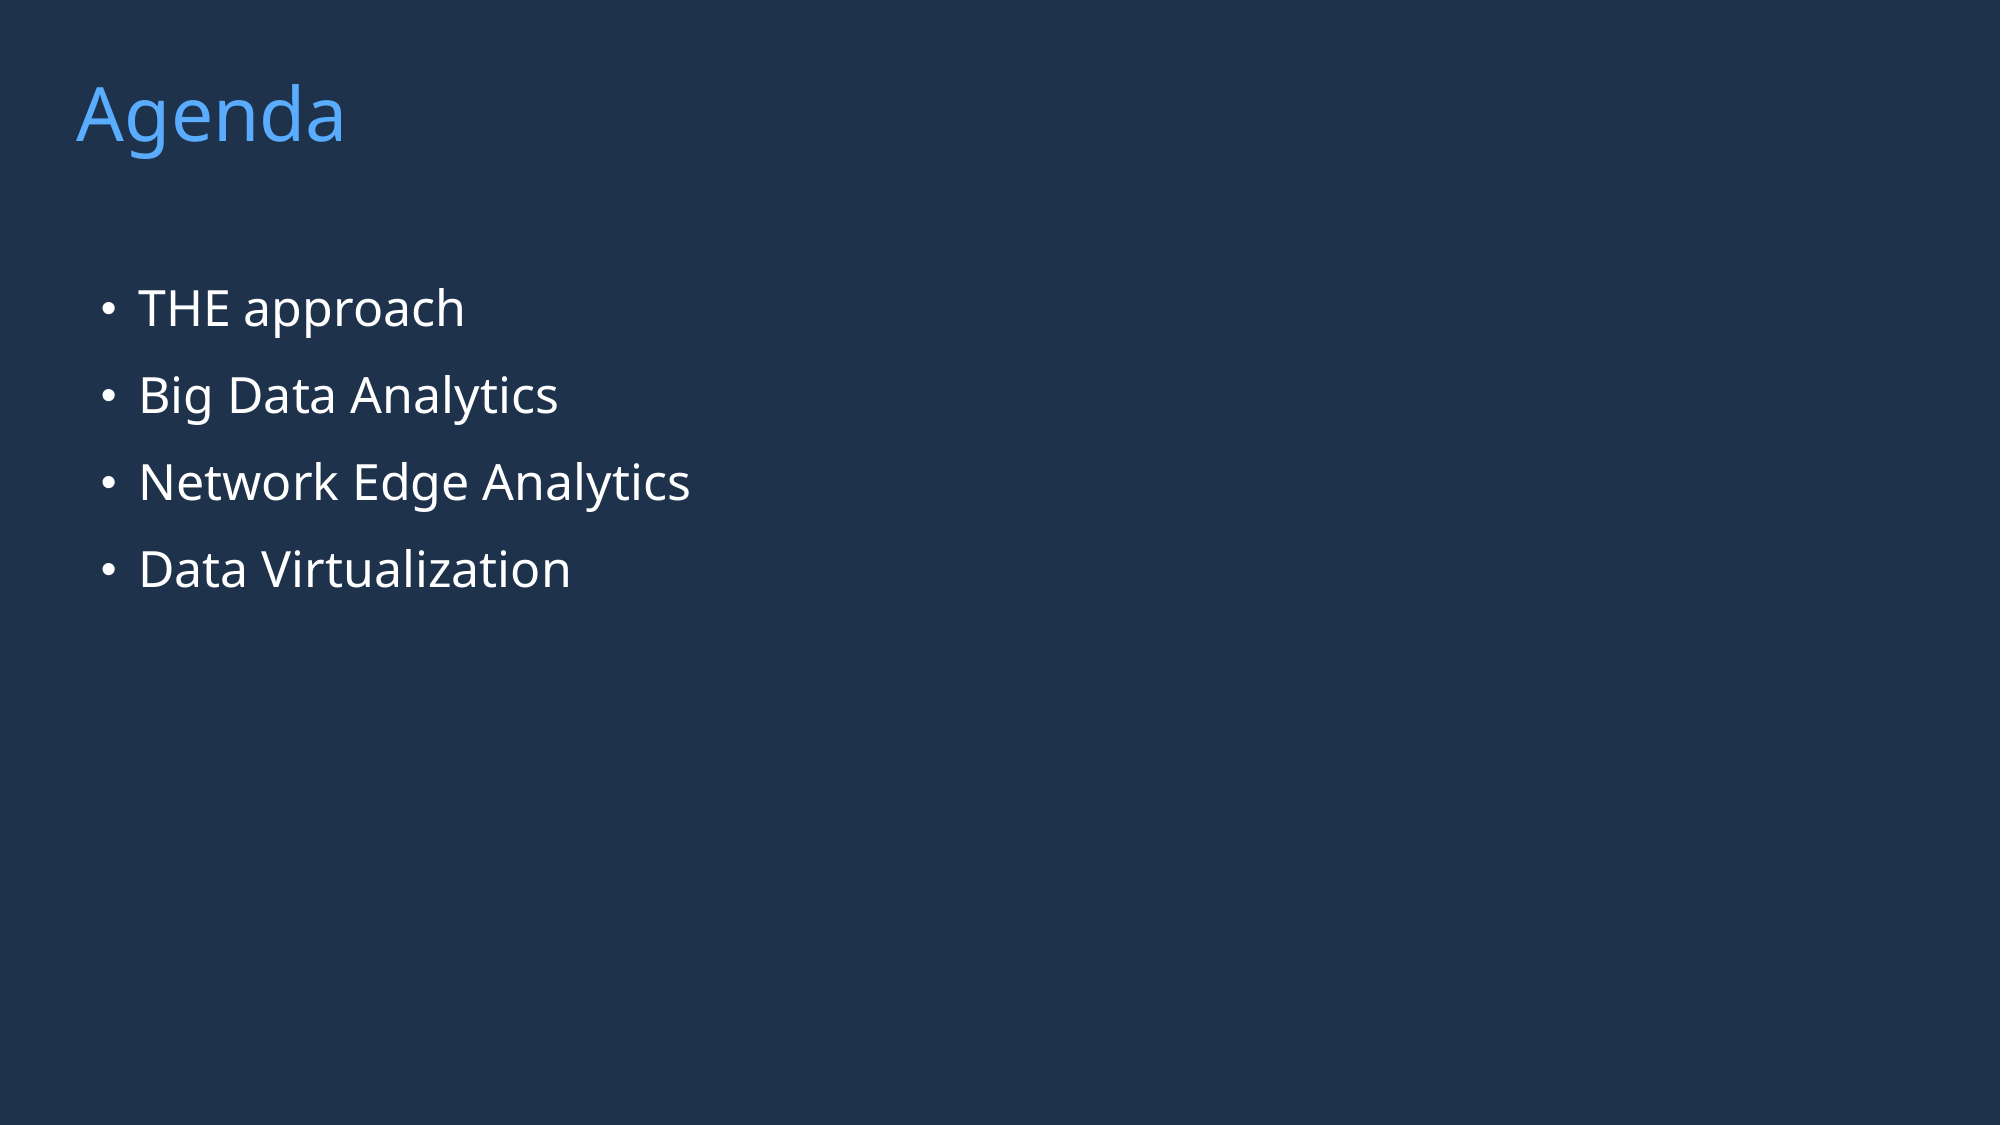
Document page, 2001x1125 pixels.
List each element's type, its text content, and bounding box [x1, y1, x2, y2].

list THE approach Big Data Analytics Network Edge Analytics Data Virtualization [86, 273, 1878, 778]
title Agenda [56, 66, 1951, 226]
